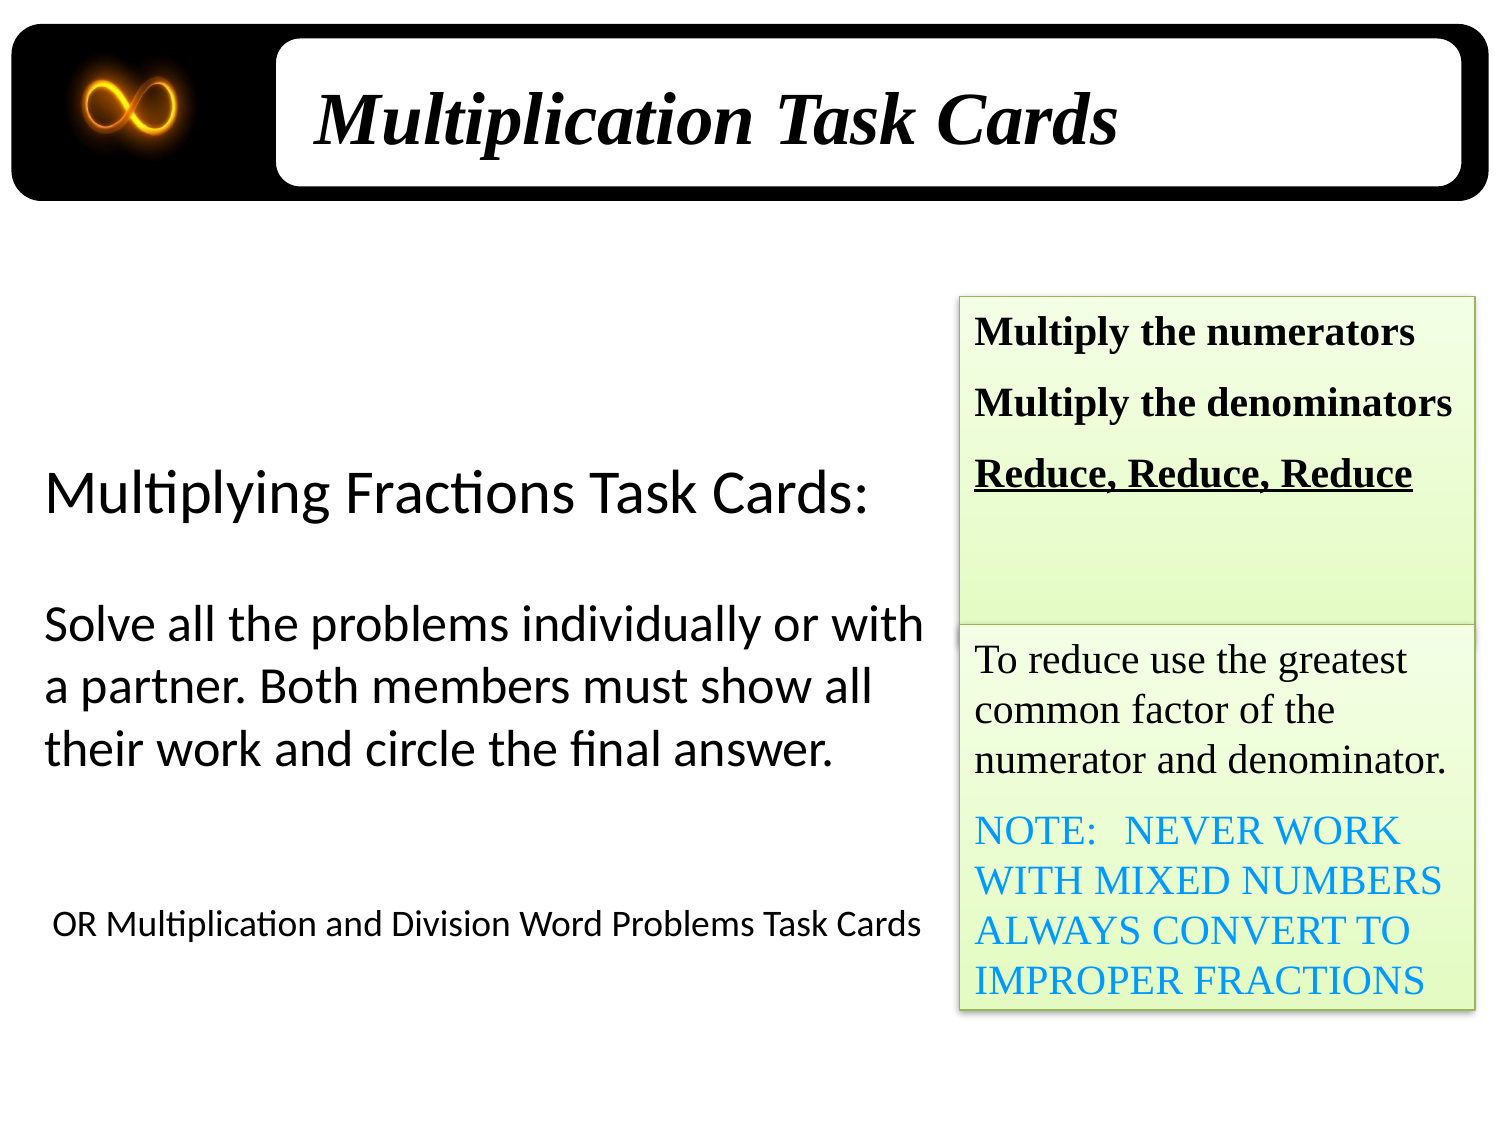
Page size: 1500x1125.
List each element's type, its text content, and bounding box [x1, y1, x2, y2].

text_box [12, 24, 1488, 200]
text_box Multiplying Fractions Task Cards: Solve all the problems individually or with a partner. Both members must show all their work and circle the final answer. [29, 381, 960, 784]
text_box OR Multiplication and Division Word Problems Task Cards [37, 891, 938, 951]
text_box [274, 37, 1463, 188]
text_box To reduce use the greatest common factor of the numerator and denominator. NOTE: NEVER WORK WITH MIXED NUMBERS ALWAYS CONVERT TO IMPROPER FRACTIONS [959, 624, 1476, 1011]
picture [37, 49, 226, 163]
text_box Multiply the numerators Multiply the denominators Reduce, Reduce, Reduce [959, 296, 1476, 624]
text_box Multiplication Task Cards [300, 62, 1450, 168]
